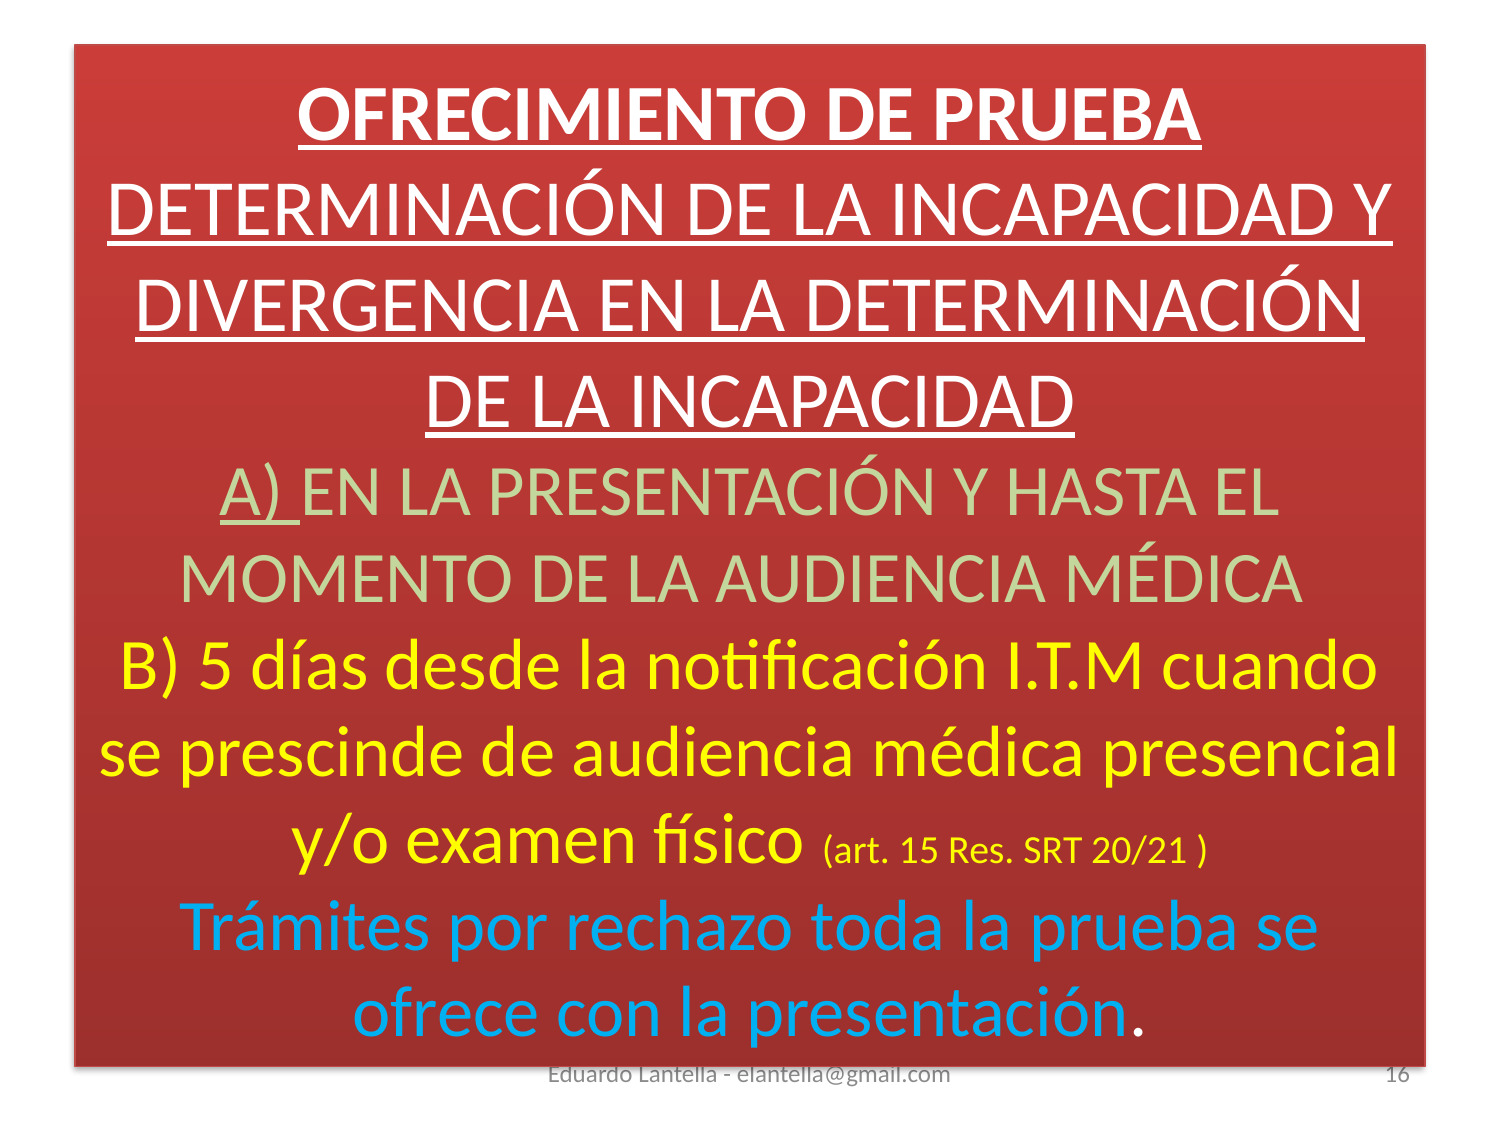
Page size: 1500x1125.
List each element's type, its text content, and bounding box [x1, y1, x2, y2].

footer Eduardo Lantella - elantella@gmail.com [512, 1042, 988, 1103]
slide_number 16 [1074, 1042, 1425, 1103]
title OFRECIMIENTO DE PRUEBA DETERMINACIÓN DE LA INCAPACIDAD Y DIVERGENCIA EN LA DETERMINACIÓN DE LA INCAPACIDAD A) EN LA PRESENTACIÓN Y HASTA EL MOMENTO DE LA AUDIENCIA MÉDICA B) 5 días desde la notificación I.T.M cuando se prescinde de audiencia médica presencial y/o examen físico (art. 15 Res. SRT 20/21 ) Trámites por rechazo toda la prueba se ofrece con la presentación. [74, 44, 1426, 1067]
